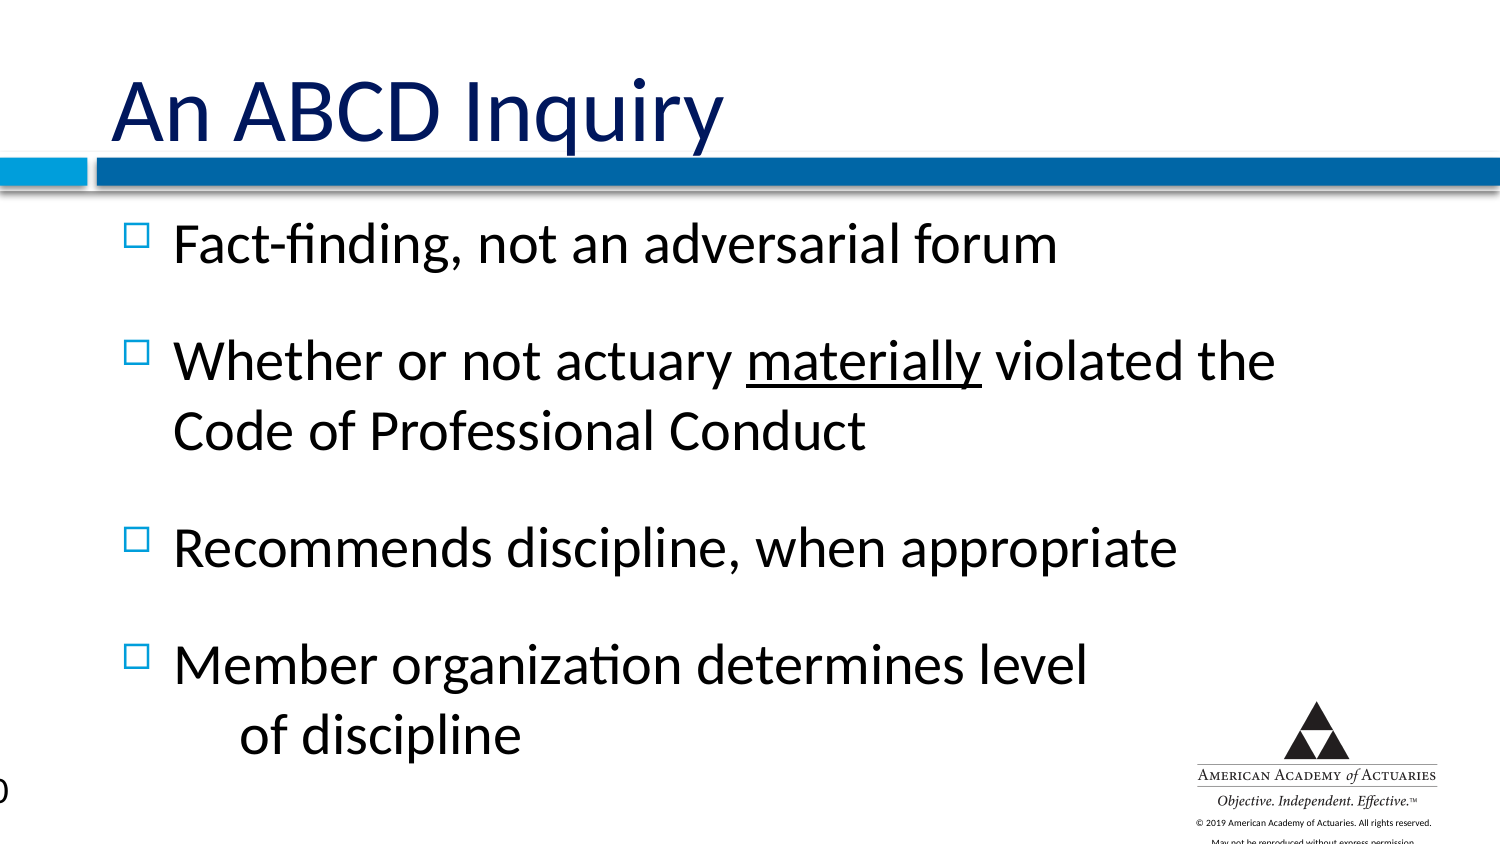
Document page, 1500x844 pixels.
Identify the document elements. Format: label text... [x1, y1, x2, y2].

list Fact-finding, not an adversarial forum Whether or not actuary materially violated the Code of Professional Conduct Recommends discipline, when appropriate Member organization determines level of discipline [106, 197, 1304, 782]
title An ABCD Inquiry [96, 71, 1294, 138]
